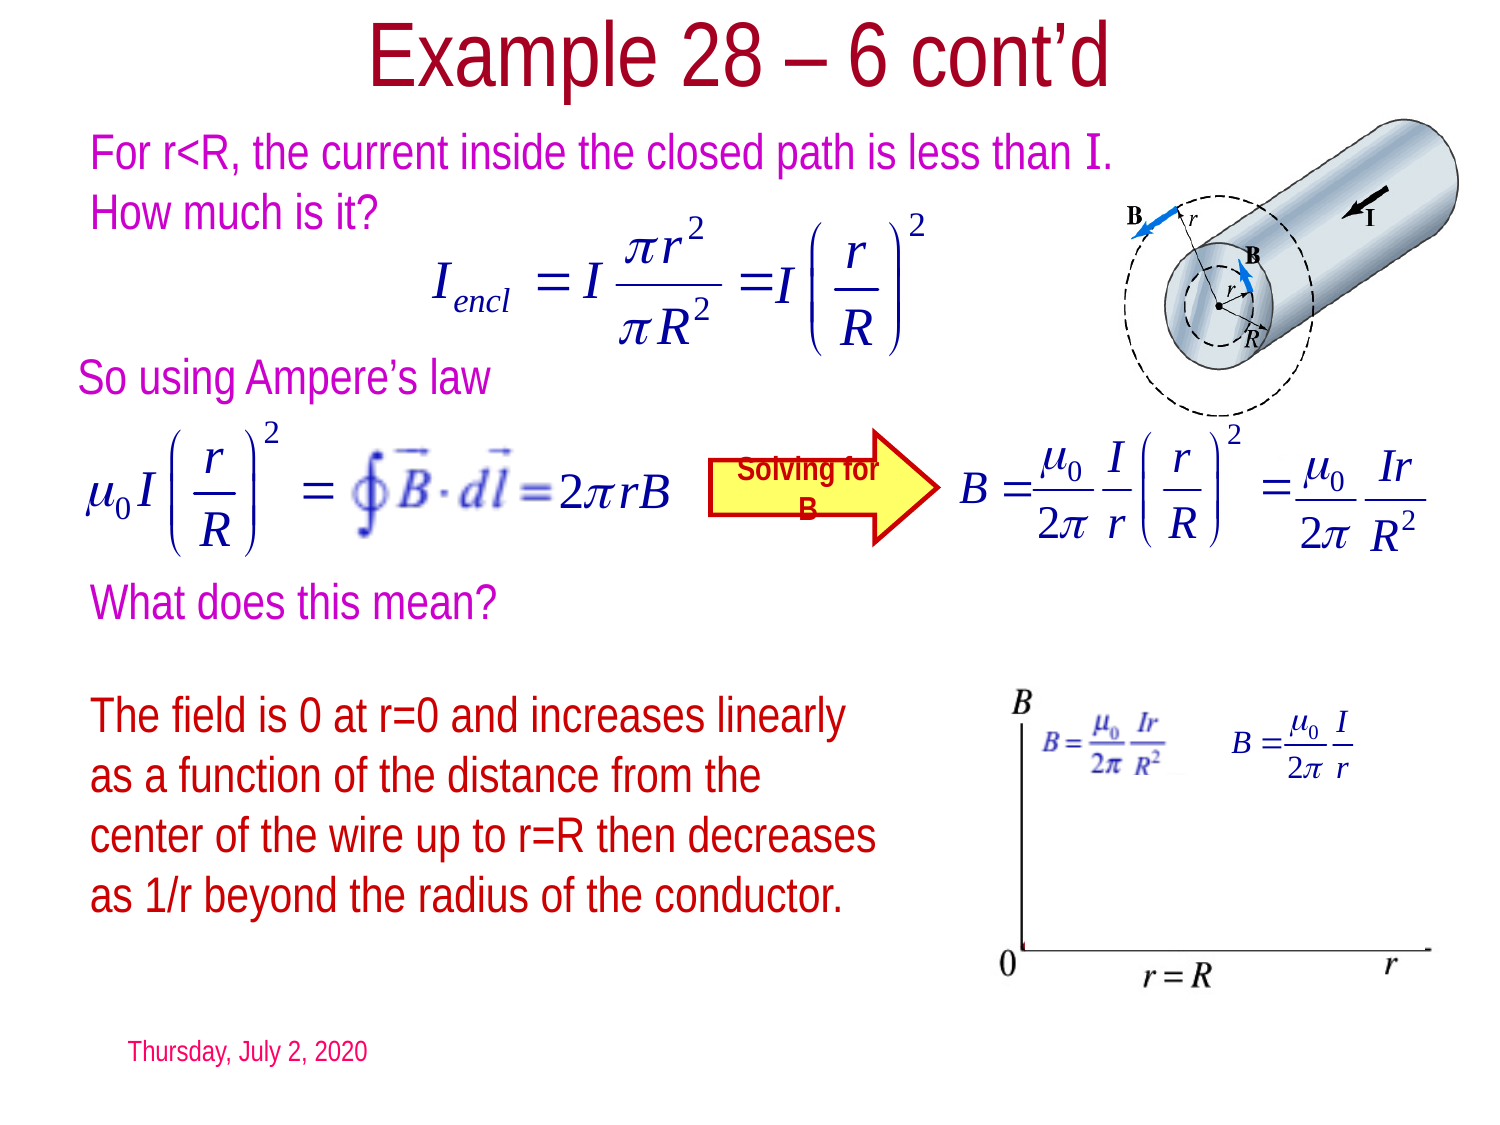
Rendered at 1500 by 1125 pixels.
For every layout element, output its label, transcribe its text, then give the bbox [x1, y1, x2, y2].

text_box What does this mean? [74, 562, 469, 638]
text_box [1112, 12, 1500, 563]
text_box For r<R, the current inside the closed path is less than I. How much is it? [75, 112, 1107, 248]
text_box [949, 460, 1019, 513]
title Example 28 – 6 cont’d [37, 0, 1463, 113]
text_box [563, 462, 682, 524]
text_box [1024, 412, 1294, 558]
picture [346, 440, 559, 543]
text_box The field is 0 at r=0 and increases linearly as a function of the distance from the center of the wire up to r=R then decreases as 1/r beyond the radius of the conductor. [74, 674, 469, 930]
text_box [1287, 434, 1437, 563]
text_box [572, 199, 763, 358]
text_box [421, 243, 567, 324]
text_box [764, 199, 938, 368]
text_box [1037, 699, 1169, 780]
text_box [74, 407, 338, 568]
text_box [1224, 699, 1362, 786]
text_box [474, 399, 1451, 1125]
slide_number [112, 1024, 426, 1101]
text_box So using Ampere’s law [62, 337, 538, 413]
